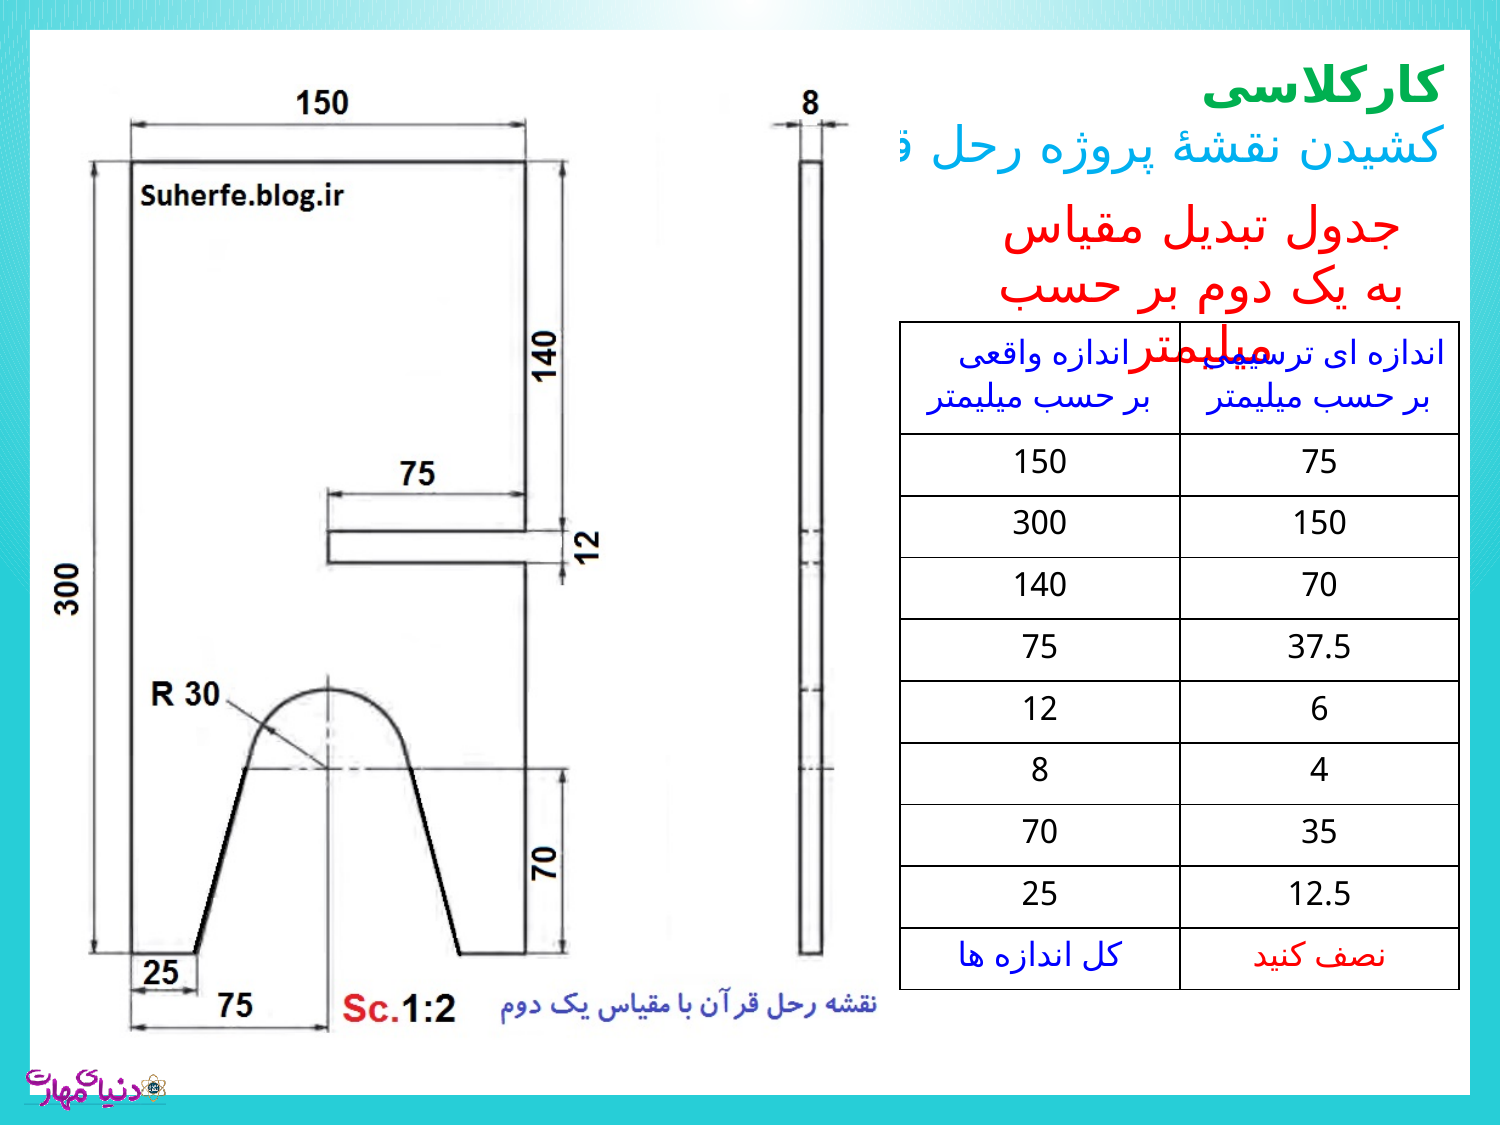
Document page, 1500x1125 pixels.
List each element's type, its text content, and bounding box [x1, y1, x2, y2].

picture [24, 1066, 166, 1111]
table_cell نصف کنید [1181, 929, 1458, 989]
table_cell 300 [907, 497, 1179, 557]
table_cell 37.5 [1181, 620, 1458, 680]
table_cell 150 [907, 435, 1179, 495]
table_cell 35 [1181, 805, 1458, 865]
picture [42, 83, 901, 1051]
table_cell 75 [907, 620, 1179, 680]
table_cell 150 [1181, 497, 1458, 557]
table_cell 6 [1181, 682, 1458, 742]
table_cell 12 [907, 682, 1179, 742]
table_cell 12.5 [1181, 867, 1458, 927]
text_box جدول تبدیل مقیاس به یک دوم بر حسب میلیمتر [961, 185, 1444, 321]
table_cell 70 [907, 805, 1179, 865]
table_header اندازه واقعی بر حسب میلیمتر [907, 323, 1179, 433]
table_cell 70 [1181, 558, 1458, 618]
table_cell 140 [907, 558, 1179, 618]
table_cell 75 [1181, 435, 1458, 495]
table_header اندازه ای ترسیمی بر حسب میلیمتر [1181, 323, 1458, 433]
table_cell 25 [907, 867, 1179, 927]
text_box کارکلاسی کشیدن نقشۀ پروژه رحل قرآن [726, 45, 1460, 180]
table_cell 8 [907, 744, 1179, 804]
table_cell 4 [1181, 744, 1458, 804]
table_cell کل اندازه ها [907, 929, 1179, 989]
